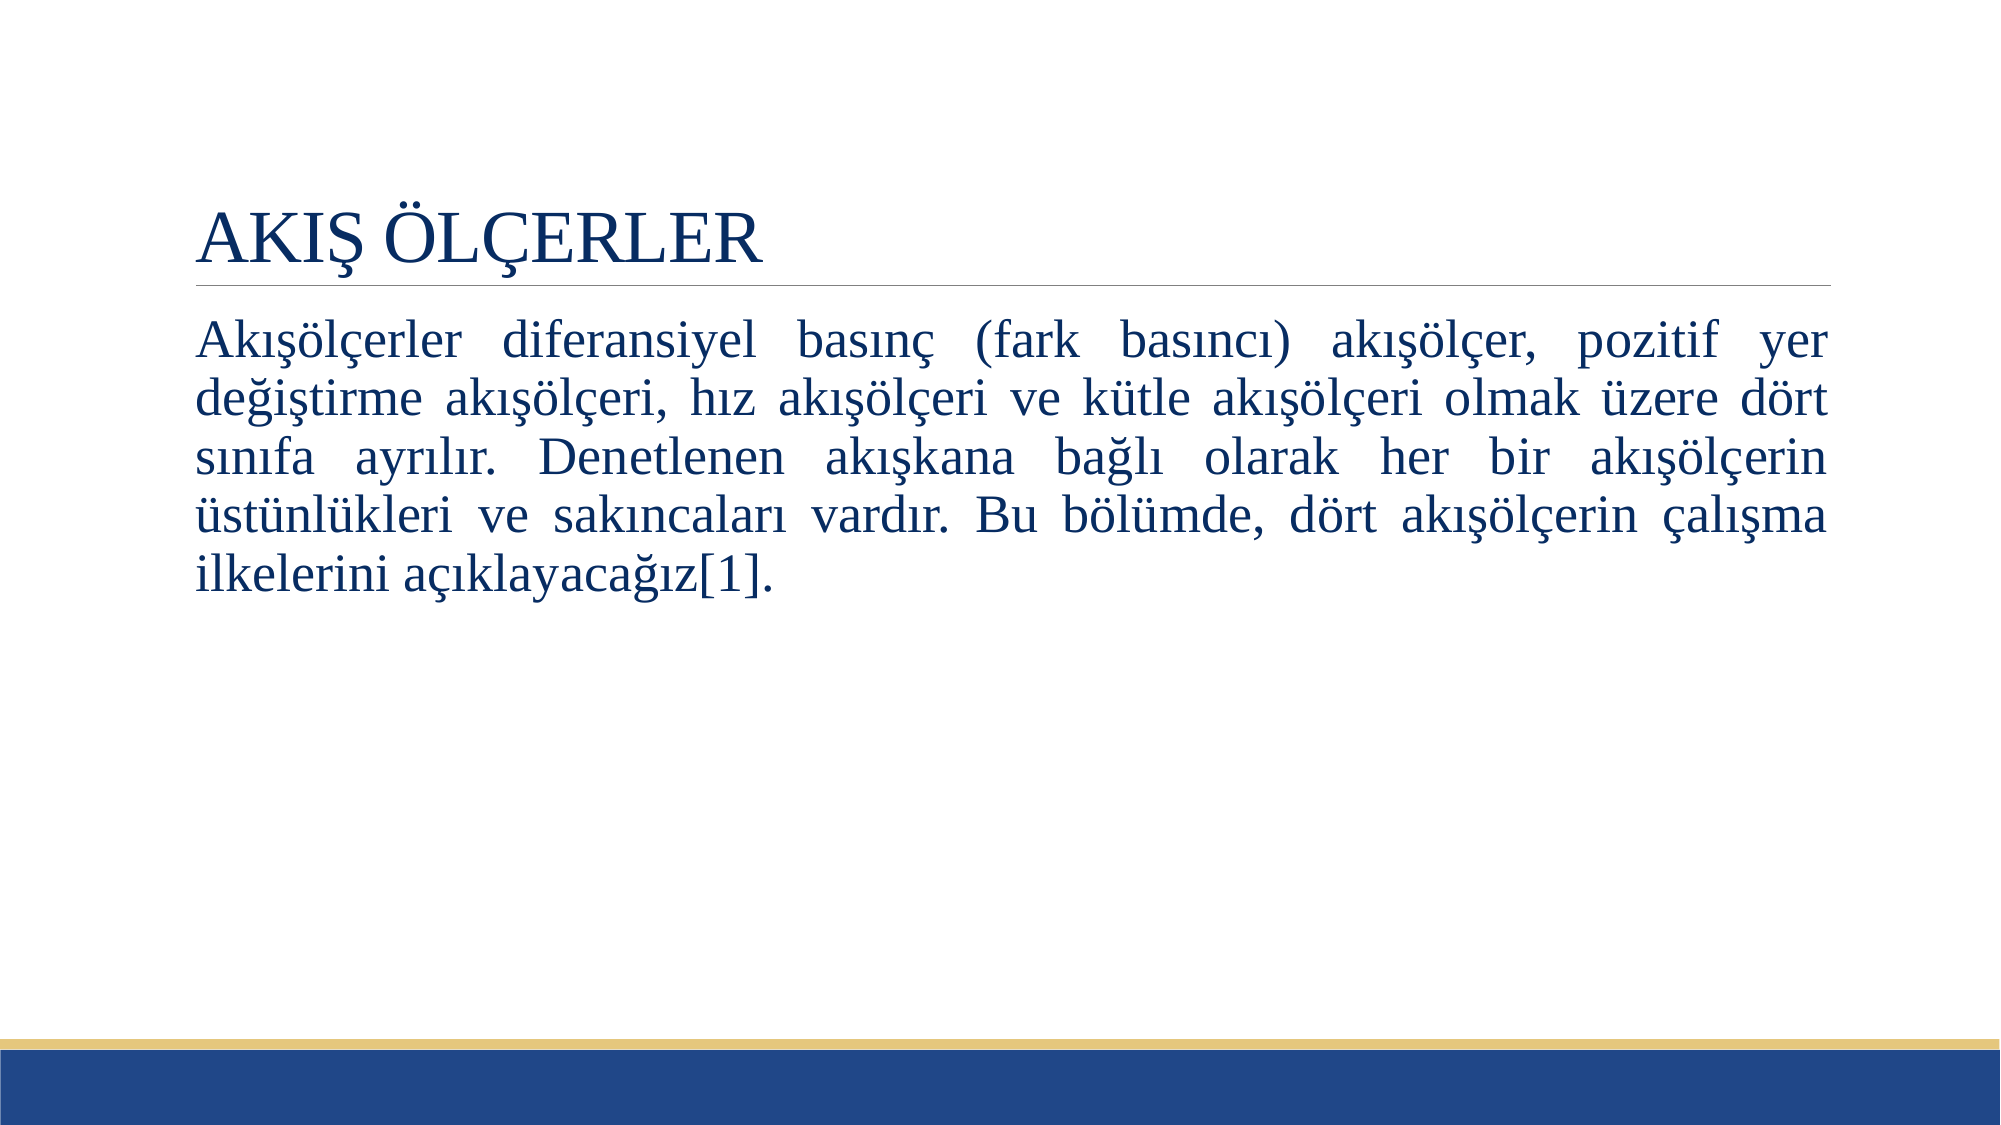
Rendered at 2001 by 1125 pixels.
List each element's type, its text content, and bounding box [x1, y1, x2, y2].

list Akışölçerler diferansiyel basınç (fark basıncı) akışölçer, pozitif yer değiştirme akışölçeri, hız akışölçeri ve kütle akışölçeri olmak üzere dört sınıfa ayrılır. Denetlenen akışkana bağlı olarak her bir akışölçerin üstünlükleri ve sakıncaları vardır. Bu bölümde, dört akışölçerin çalışma ilkelerini açıklayacağız[1]. [180, 302, 1830, 963]
title AKIŞ ÖLÇERLER [180, 47, 1830, 285]
